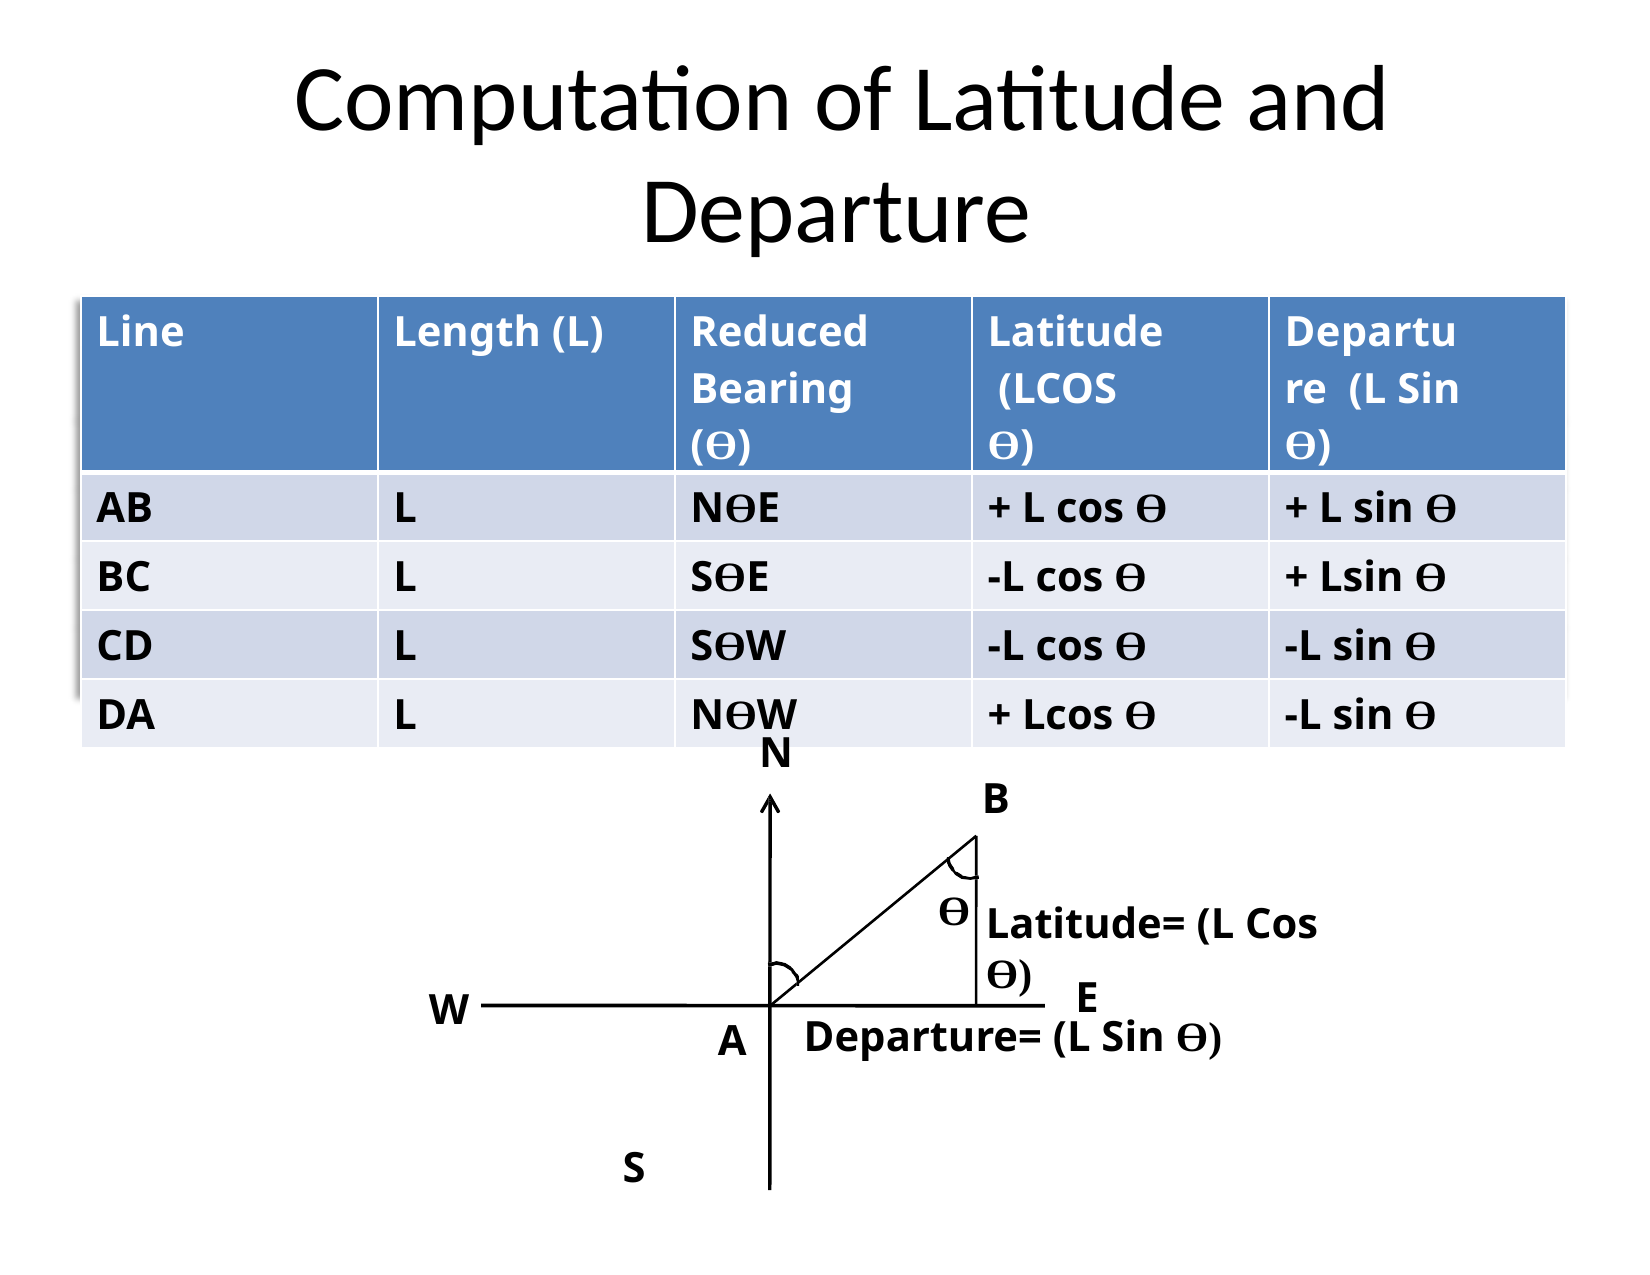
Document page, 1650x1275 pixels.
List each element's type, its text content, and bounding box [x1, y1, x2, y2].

text_box [768, 987, 772, 1005]
table_cell NӨE [676, 475, 971, 540]
table_header Length (L) [379, 297, 674, 470]
table_cell L [379, 475, 674, 540]
table_cell AB [82, 475, 377, 540]
table_cell BC [82, 542, 377, 609]
text_box [66, 291, 1574, 709]
text_box W [426, 980, 475, 1033]
table_cell -L cos Ө [973, 542, 1268, 609]
table_header Departure (L Sin Ө) [1270, 297, 1565, 470]
table_header Reduced Bearing (Ө) [676, 297, 971, 470]
text_box E [1073, 997, 1104, 1007]
table_cell NӨW [676, 680, 971, 747]
text_box [946, 855, 980, 880]
table_header Line [82, 297, 377, 470]
text_box Computation of Latitude and Departure [292, 34, 1538, 262]
table_cell DA [82, 680, 377, 747]
table_cell -L sin Ө [1270, 611, 1565, 678]
text_box Latitude= (L Cos Ө) [983, 894, 1322, 997]
table_cell SӨW [676, 611, 971, 678]
text_box [766, 961, 800, 987]
table_cell -L sin Ө [1270, 680, 1565, 747]
text_box [768, 822, 772, 961]
table_cell -L cos Ө [973, 611, 1268, 678]
table_cell L [379, 680, 674, 747]
text_box Departure= (L Sin Ө) S [620, 1007, 1339, 1192]
table_cell L [379, 542, 674, 609]
table_cell + Lcos Ө [973, 680, 1268, 747]
text_box N B [756, 727, 1010, 822]
table_cell CD [82, 611, 377, 678]
table_cell + L cos Ө [973, 475, 1268, 540]
table_header Latitude (LCOS Ө) [973, 297, 1268, 470]
table_cell + Lsin Ө [1270, 542, 1565, 609]
text_box Ө [935, 881, 973, 935]
table_cell SӨE [676, 542, 971, 609]
table_cell L [379, 611, 674, 678]
table_cell + L sin Ө [1270, 475, 1565, 540]
text_box [67, 46, 1573, 279]
